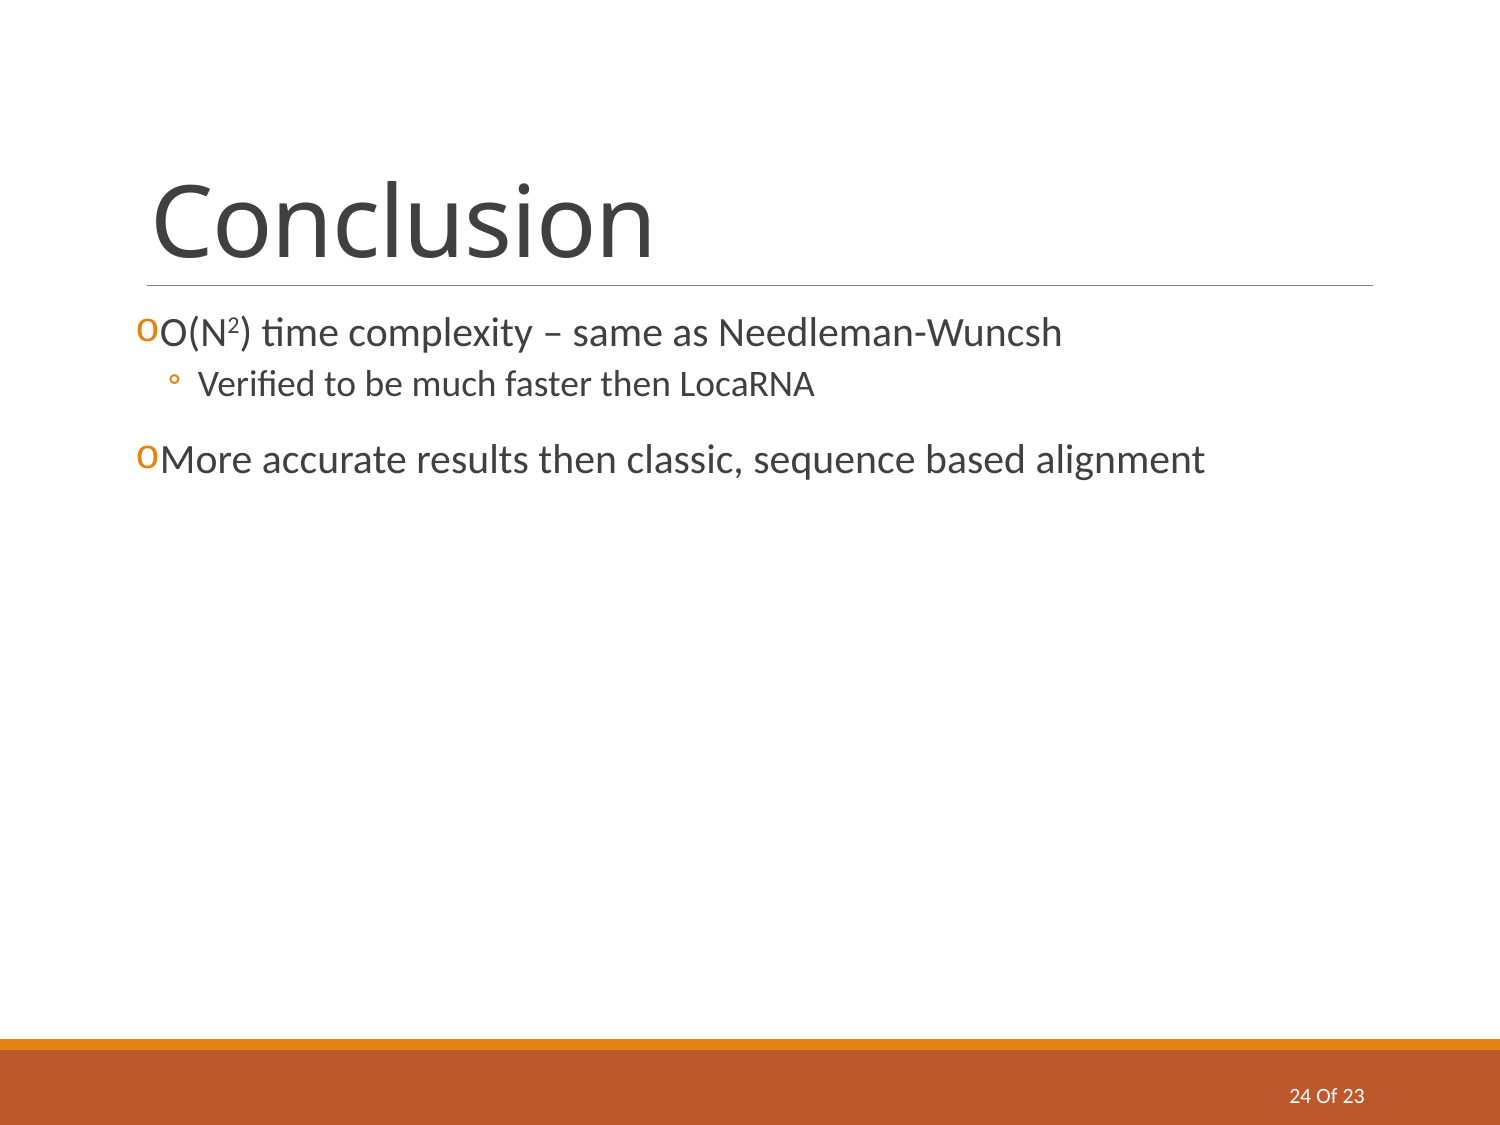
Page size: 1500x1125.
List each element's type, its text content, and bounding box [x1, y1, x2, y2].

title Conclusion [135, 47, 1373, 285]
list O(N2) time complexity – same as Needleman-Wuncsh Verified to be much faster then LocaRNA More accurate results then classic, sequence based alignment [135, 302, 1373, 963]
